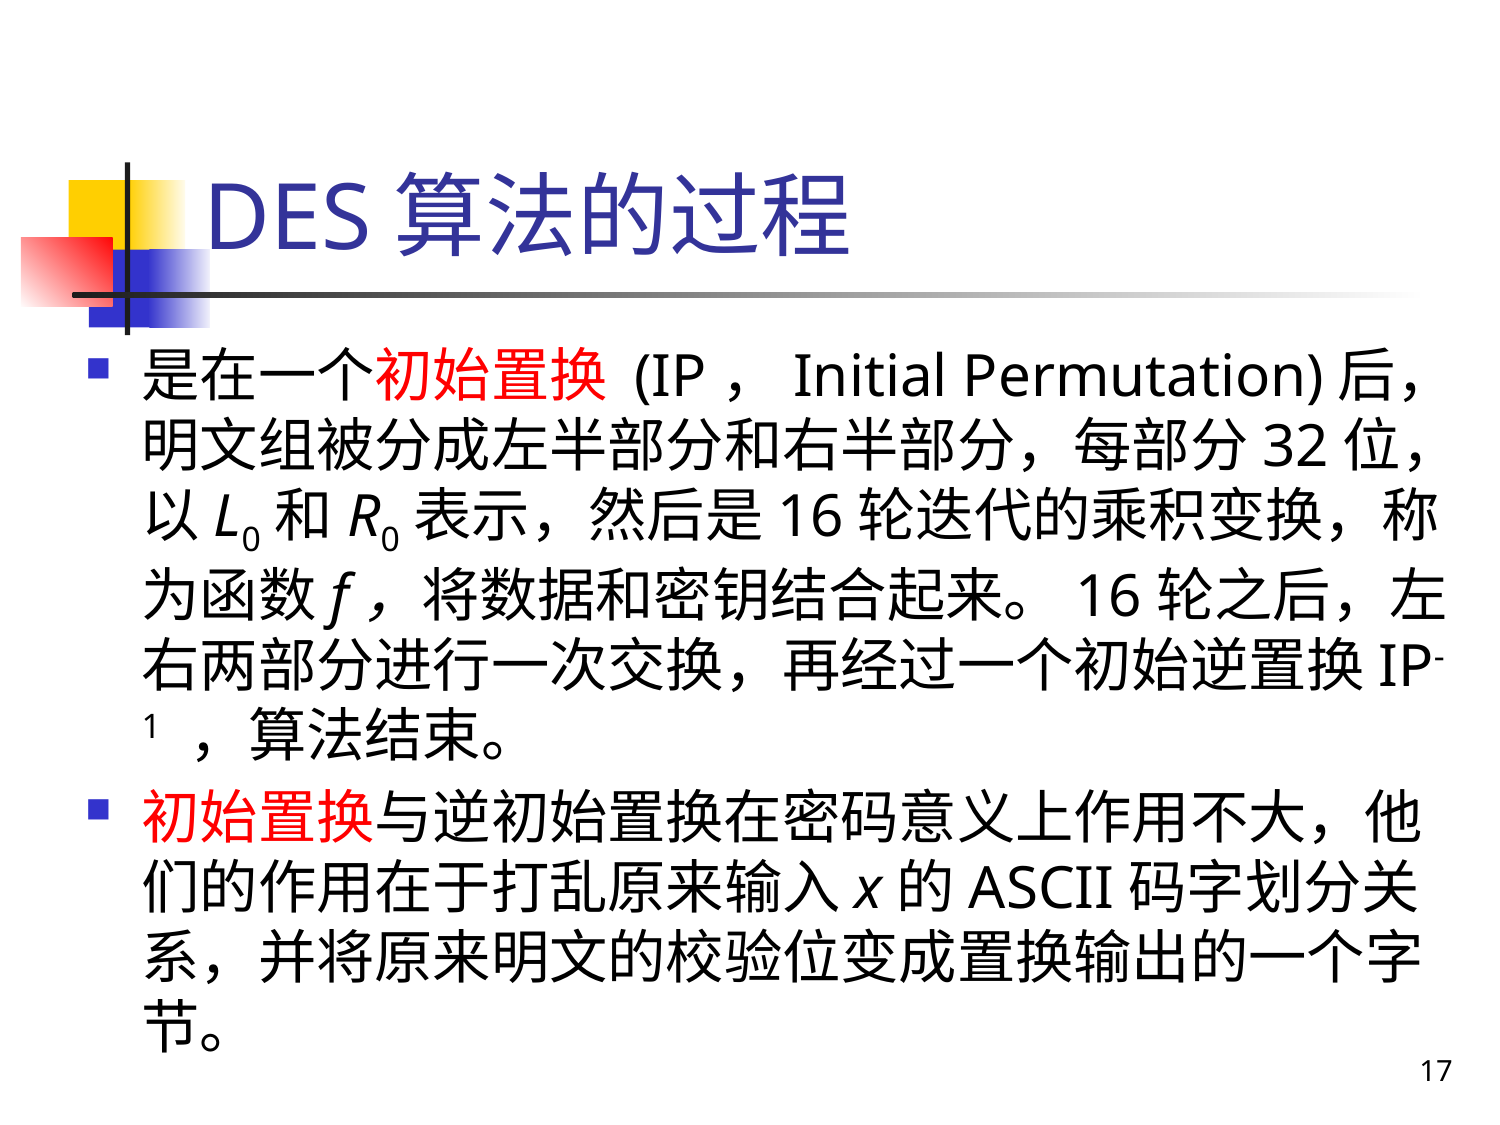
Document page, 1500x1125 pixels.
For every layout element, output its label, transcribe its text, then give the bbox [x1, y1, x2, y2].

title DES算法的过程 [188, 34, 1468, 276]
list 是在一个初始置换 (IP，Initial Permutation)后，明文组被分成左半部分和右半部分，每部分32位，以L0和R0表示，然后是16轮迭代的乘积变换，称为函数f，将数据和密钥结合起来。16轮之后，左右两部分进行一次交换，再经过一个初始逆置换IP-1 ，算法结束。 初始置换与逆初始置换在密码意义上作用不大，他们的作用在于打乱原来输入x的ASCII码字划分关系，并将原来明文的校验位变成置换输出的一个字节。 [70, 330, 1470, 1007]
slide_number 17 [1154, 1023, 1468, 1100]
